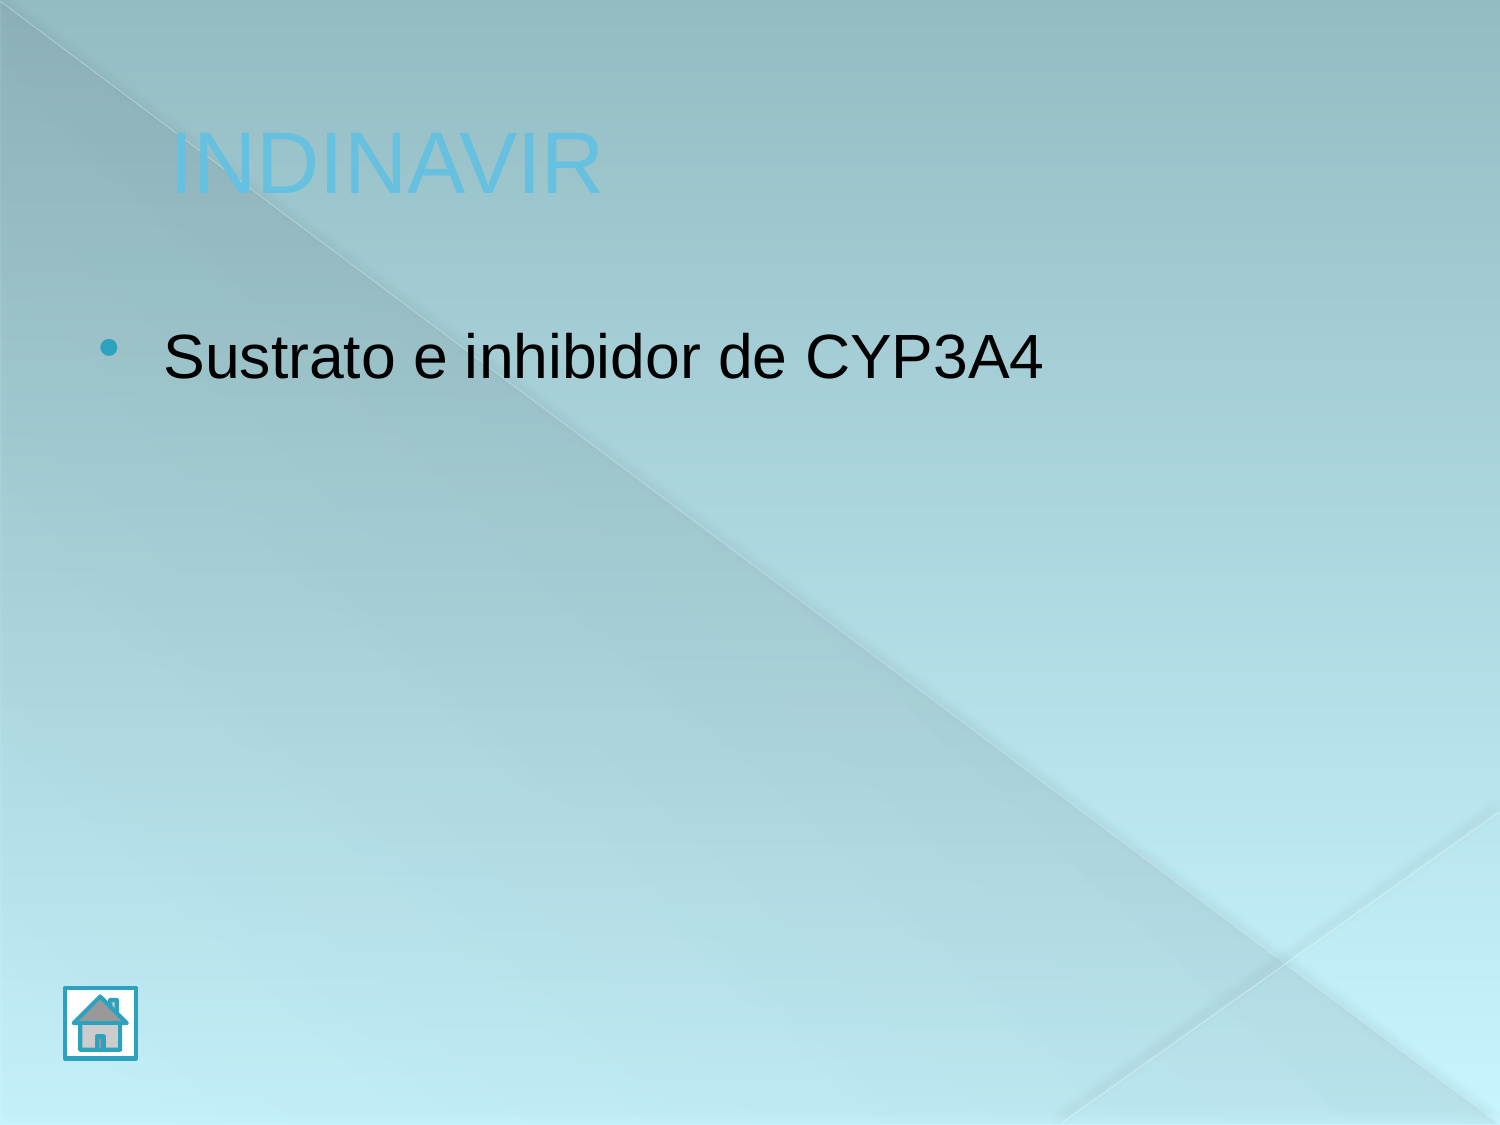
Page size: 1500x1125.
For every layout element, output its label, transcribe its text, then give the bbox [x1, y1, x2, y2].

title INDINAVIR [75, 43, 1425, 274]
text_box [63, 986, 138, 1061]
list Sustrato e inhibidor de CYP3A4 [74, 308, 1426, 1060]
